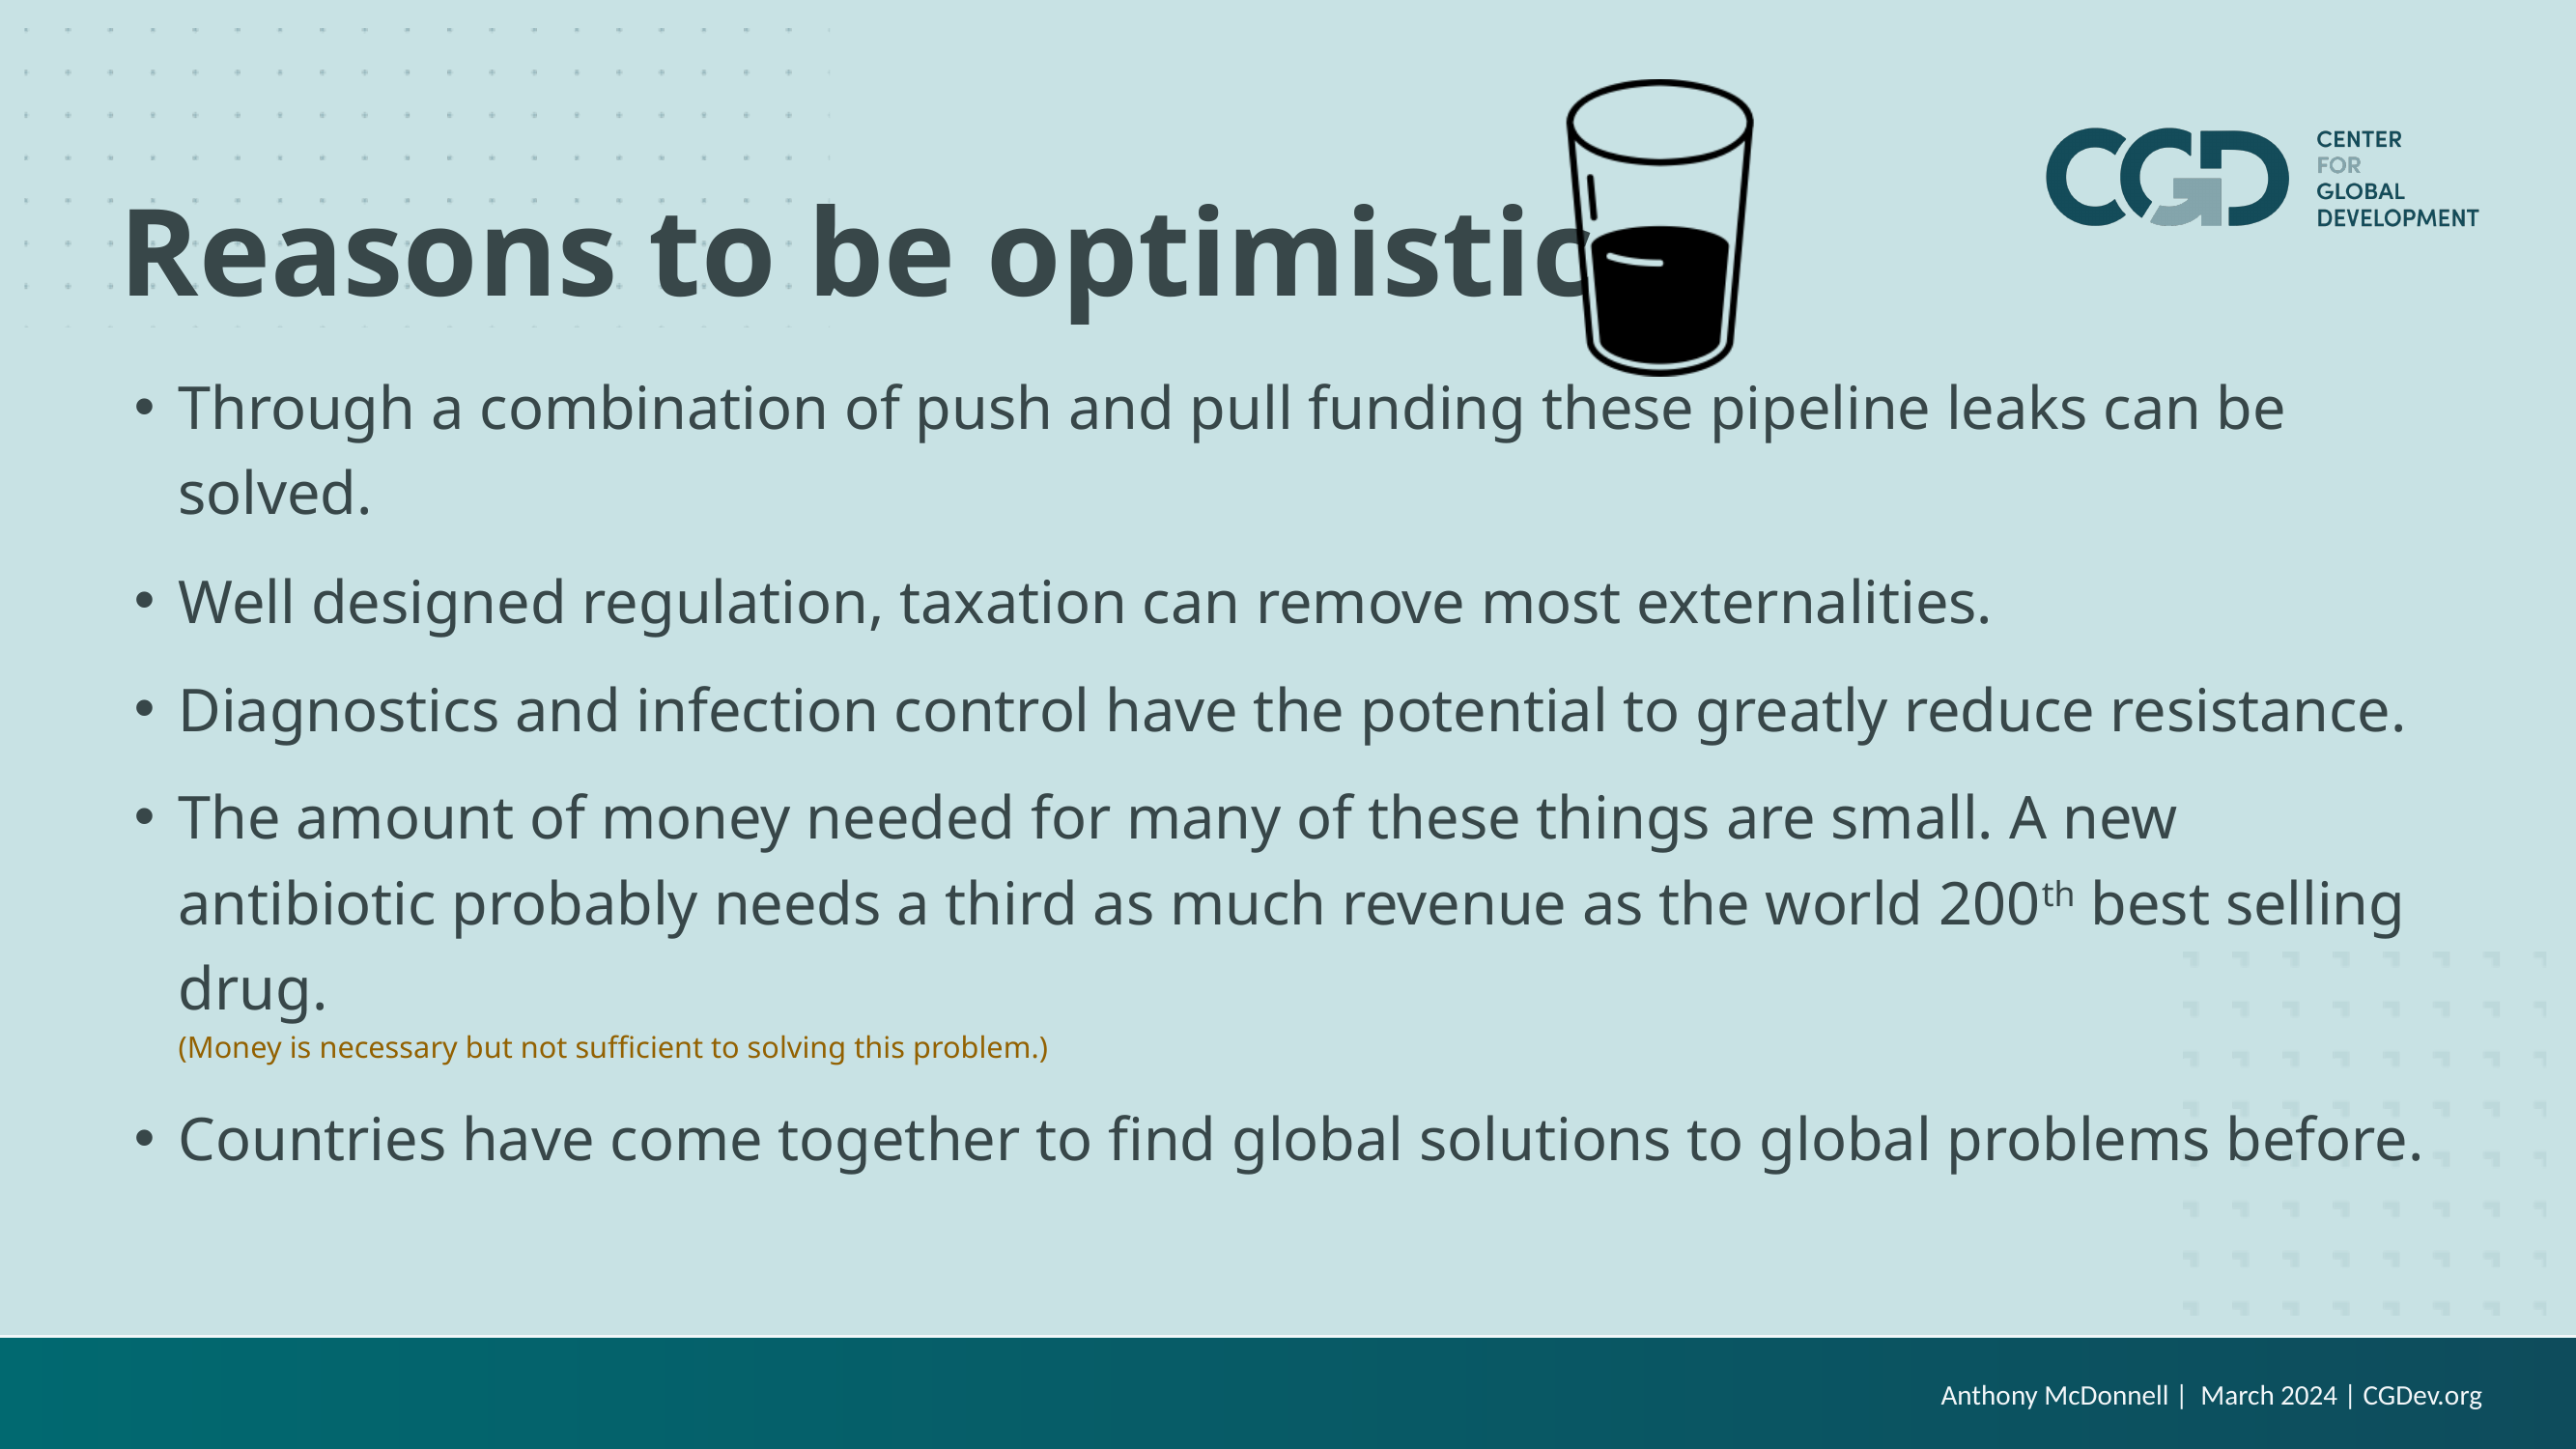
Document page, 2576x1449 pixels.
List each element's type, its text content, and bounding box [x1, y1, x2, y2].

list Through a combination of push and pull funding these pipeline leaks can be solved. Well designed regulation, taxation can remove most externalities. Diagnostics and infection control have the potential to greatly reduce resistance. The amount of money needed for many of these things are small. A new antibiotic probably needs a third as much revenue as the world 200th best selling drug. (Money is necessary but not sufficient to solving this problem.) Countries have come together to find global solutions to global problems before. [119, 349, 2455, 1329]
picture [1512, 79, 1809, 377]
title Reasons to be optimistic [119, 71, 1979, 323]
footer Anthony McDonnell | March 2024 | CGDev.org [836, 1355, 2483, 1433]
